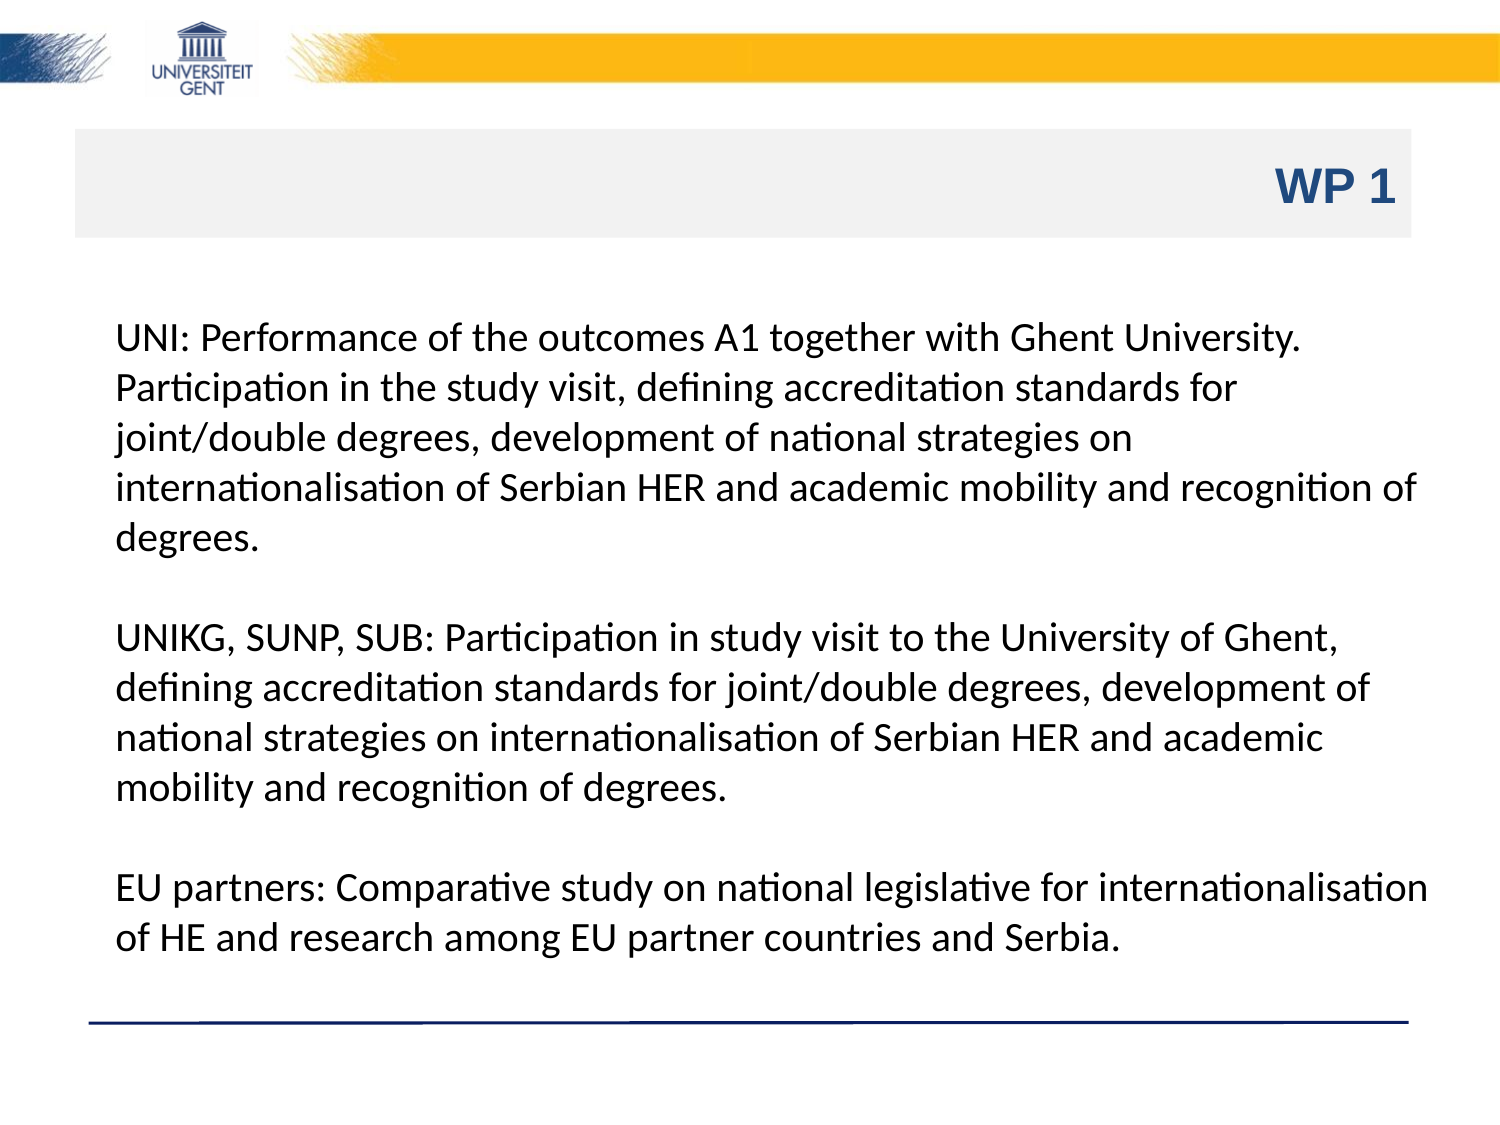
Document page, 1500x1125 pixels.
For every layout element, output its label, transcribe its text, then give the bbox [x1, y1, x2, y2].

title WP 1 [73, 127, 1414, 240]
list [76, 267, 1409, 1000]
text_box UNI: Performance of the outcomes A1 together with Ghent University. Participation in the study visit, defining accreditation standards for joint/double degrees, development of national strategies on internationalisation of Serbian HER and academic mobility and recognition of degrees. UNIKG, SUNP, SUB: Participation in study visit to the University of Ghent, defining accreditation standards for joint/double degrees, development of national strategies on internationalisation of Serbian HER and academic mobility and recognition of degrees. EU partners: Comparative study on national legislative for internationalisation of HE and research among EU partner countries and Serbia. [100, 302, 1447, 1068]
picture [0, 20, 1500, 122]
